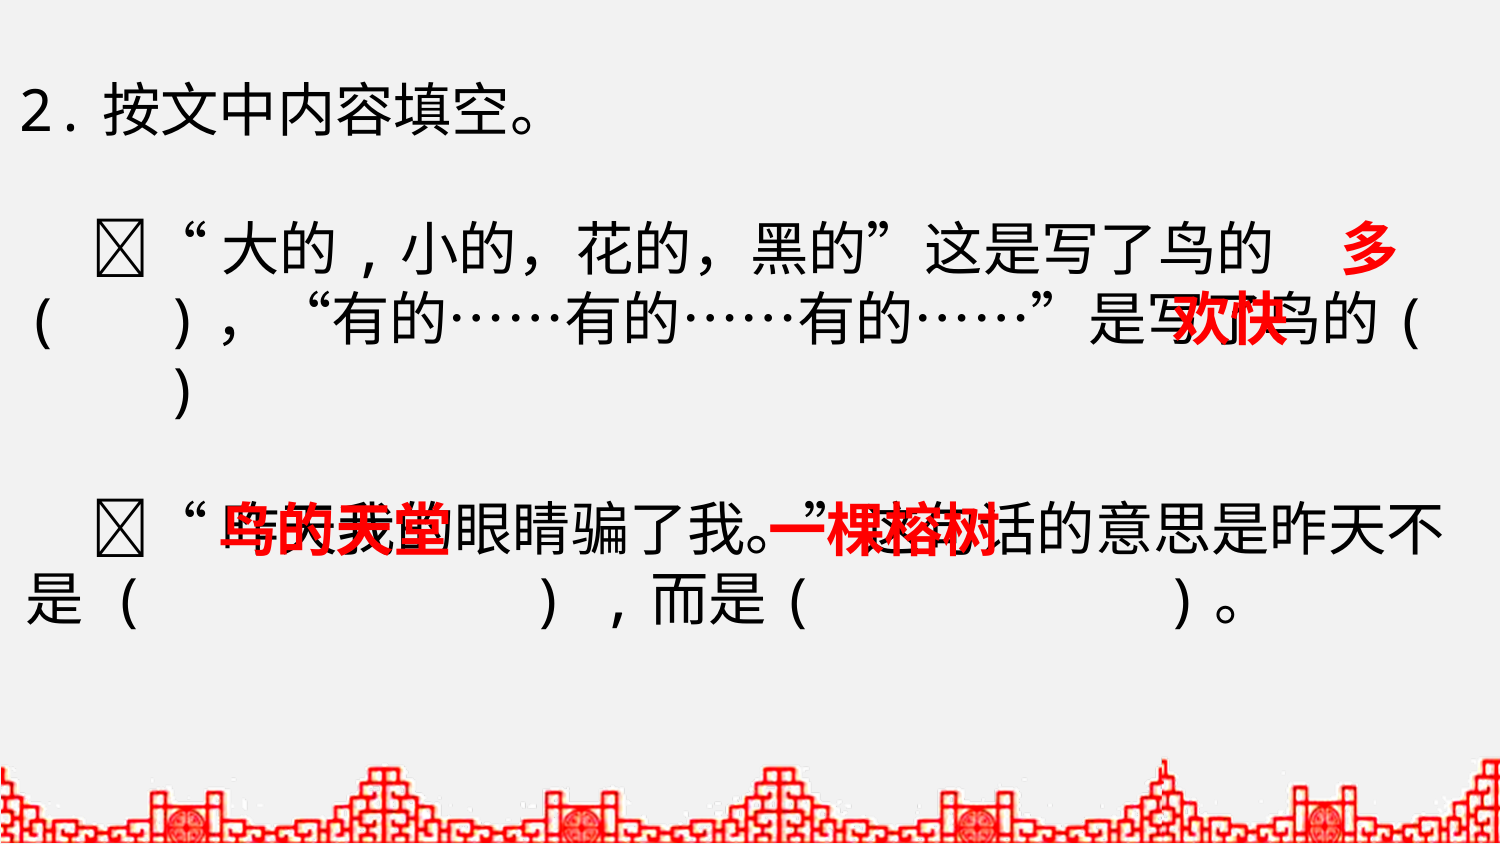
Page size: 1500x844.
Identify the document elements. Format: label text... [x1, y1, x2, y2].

text_box 鸟的天堂 [203, 485, 469, 571]
text_box 欢快 [1157, 274, 1304, 360]
text_box 2.按文中内容填空。 [3, 65, 597, 151]
text_box 多 [1325, 204, 1419, 360]
text_box 一棵榕树 [726, 485, 1038, 571]
text_box “大的,小的，花的，黑的”这是写了鸟的( )，“有的……有的……有的……”是写了鸟的( ) “昨天我的眼睛骗了我。”这句话的意思是昨天不是 ( ) ,而是( )。 [11, 204, 1471, 780]
